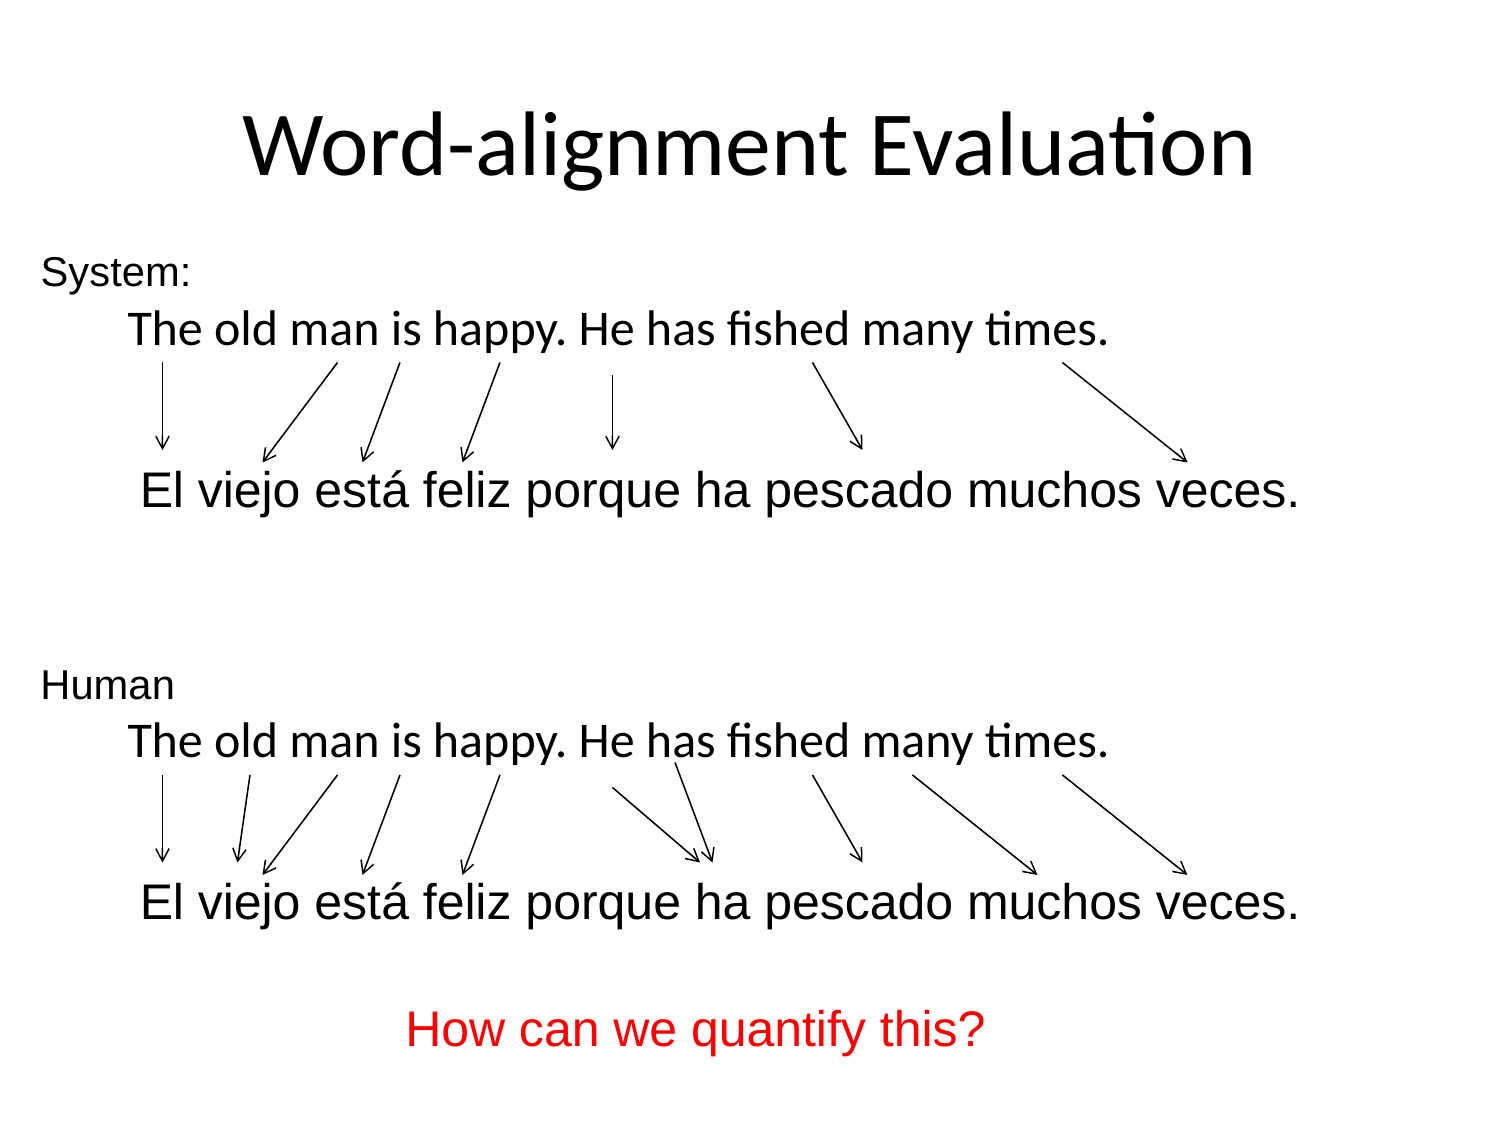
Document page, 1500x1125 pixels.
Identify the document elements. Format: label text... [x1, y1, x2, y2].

text_box The old man is happy. He has fished many times. [112, 287, 1425, 413]
text_box El viejo está feliz porque ha pescado muchos veces. [125, 862, 1375, 950]
text_box The old man is happy. He has fished many times. [112, 699, 1425, 825]
title Word-alignment Evaluation [75, 45, 1425, 233]
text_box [812, 774, 863, 863]
text_box How can we quantify this? [390, 988, 1001, 1064]
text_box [262, 774, 338, 876]
text_box System: [25, 237, 207, 303]
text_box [674, 762, 713, 863]
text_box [1062, 362, 1188, 463]
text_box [612, 787, 669, 863]
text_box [362, 362, 401, 463]
text_box El viejo está feliz porque ha pescado muchos veces. [125, 449, 1375, 538]
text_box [812, 362, 863, 451]
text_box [237, 774, 251, 863]
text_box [912, 774, 1038, 876]
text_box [362, 774, 401, 876]
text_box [462, 362, 501, 463]
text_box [462, 774, 501, 876]
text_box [1062, 774, 1188, 876]
text_box Human [25, 650, 191, 715]
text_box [262, 362, 338, 463]
